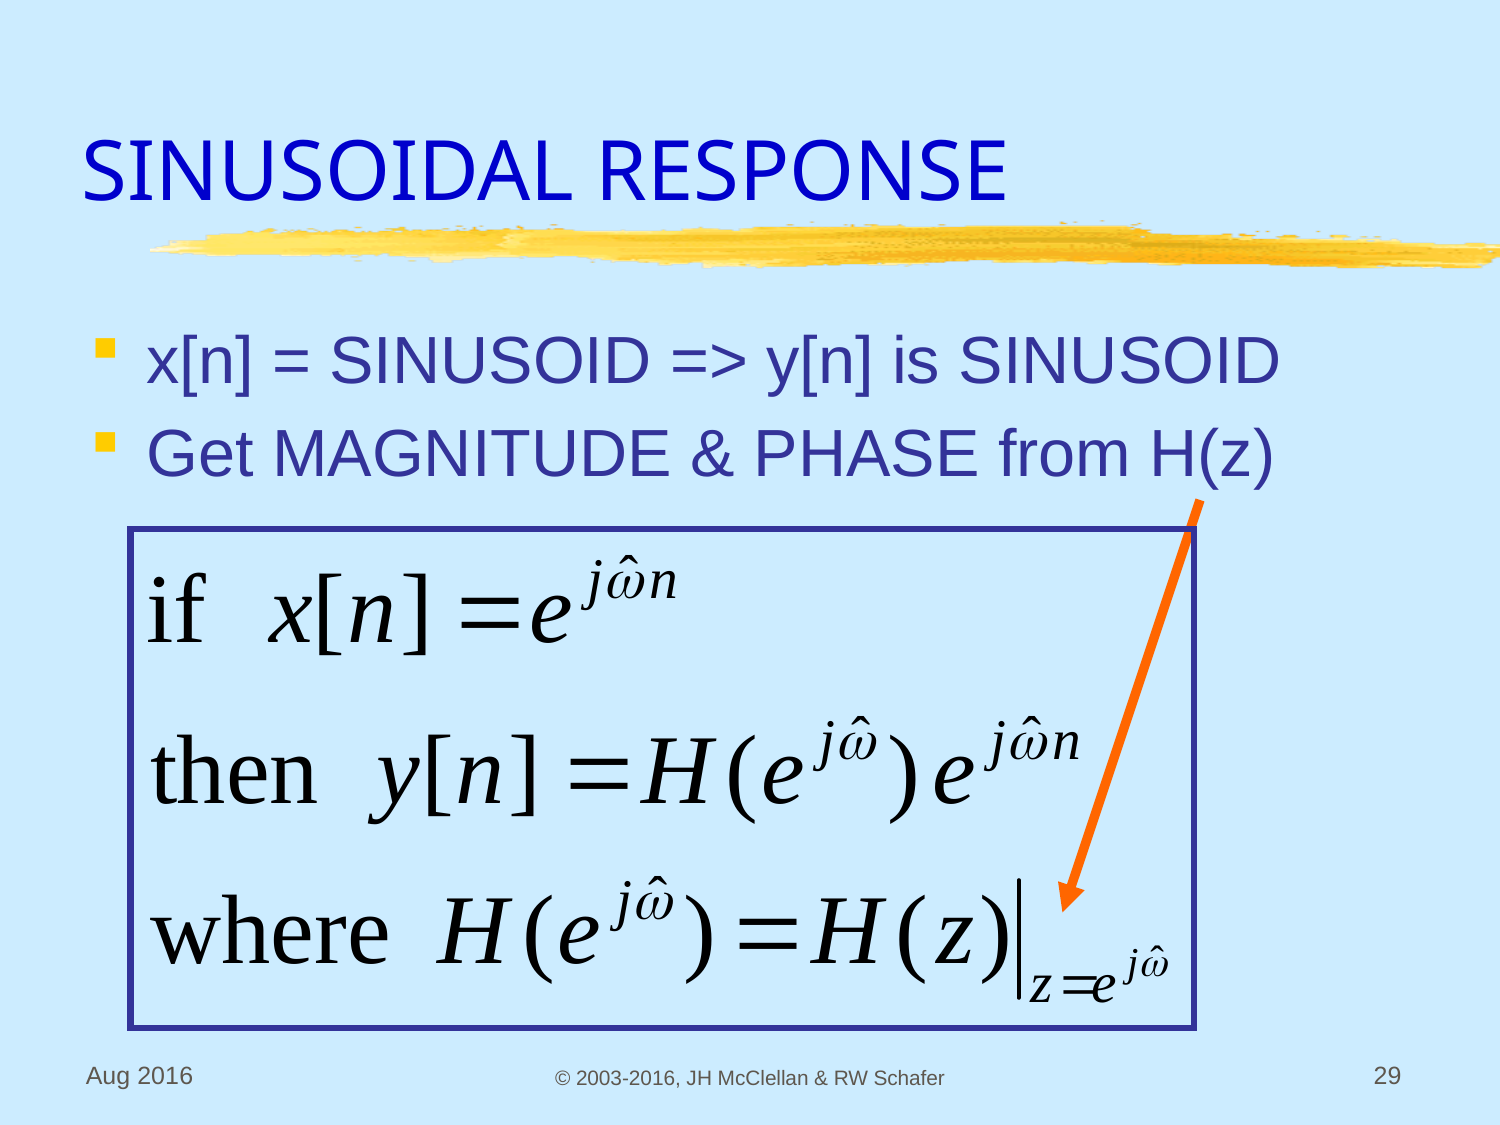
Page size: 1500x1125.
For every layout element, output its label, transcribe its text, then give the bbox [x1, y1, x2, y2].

footer © 2003-2016, JH McClellan & RW Schafer [512, 1034, 988, 1098]
slide_number 29 [1103, 1021, 1417, 1098]
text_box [133, 531, 1192, 1026]
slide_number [70, 1021, 384, 1098]
title SINUSOIDAL RESPONSE [66, 37, 1342, 226]
picture [150, 215, 1500, 279]
list x[n] = SINUSOID => y[n] is SINUSOID Get MAGNITUDE & PHASE from H(z) [74, 309, 1417, 994]
